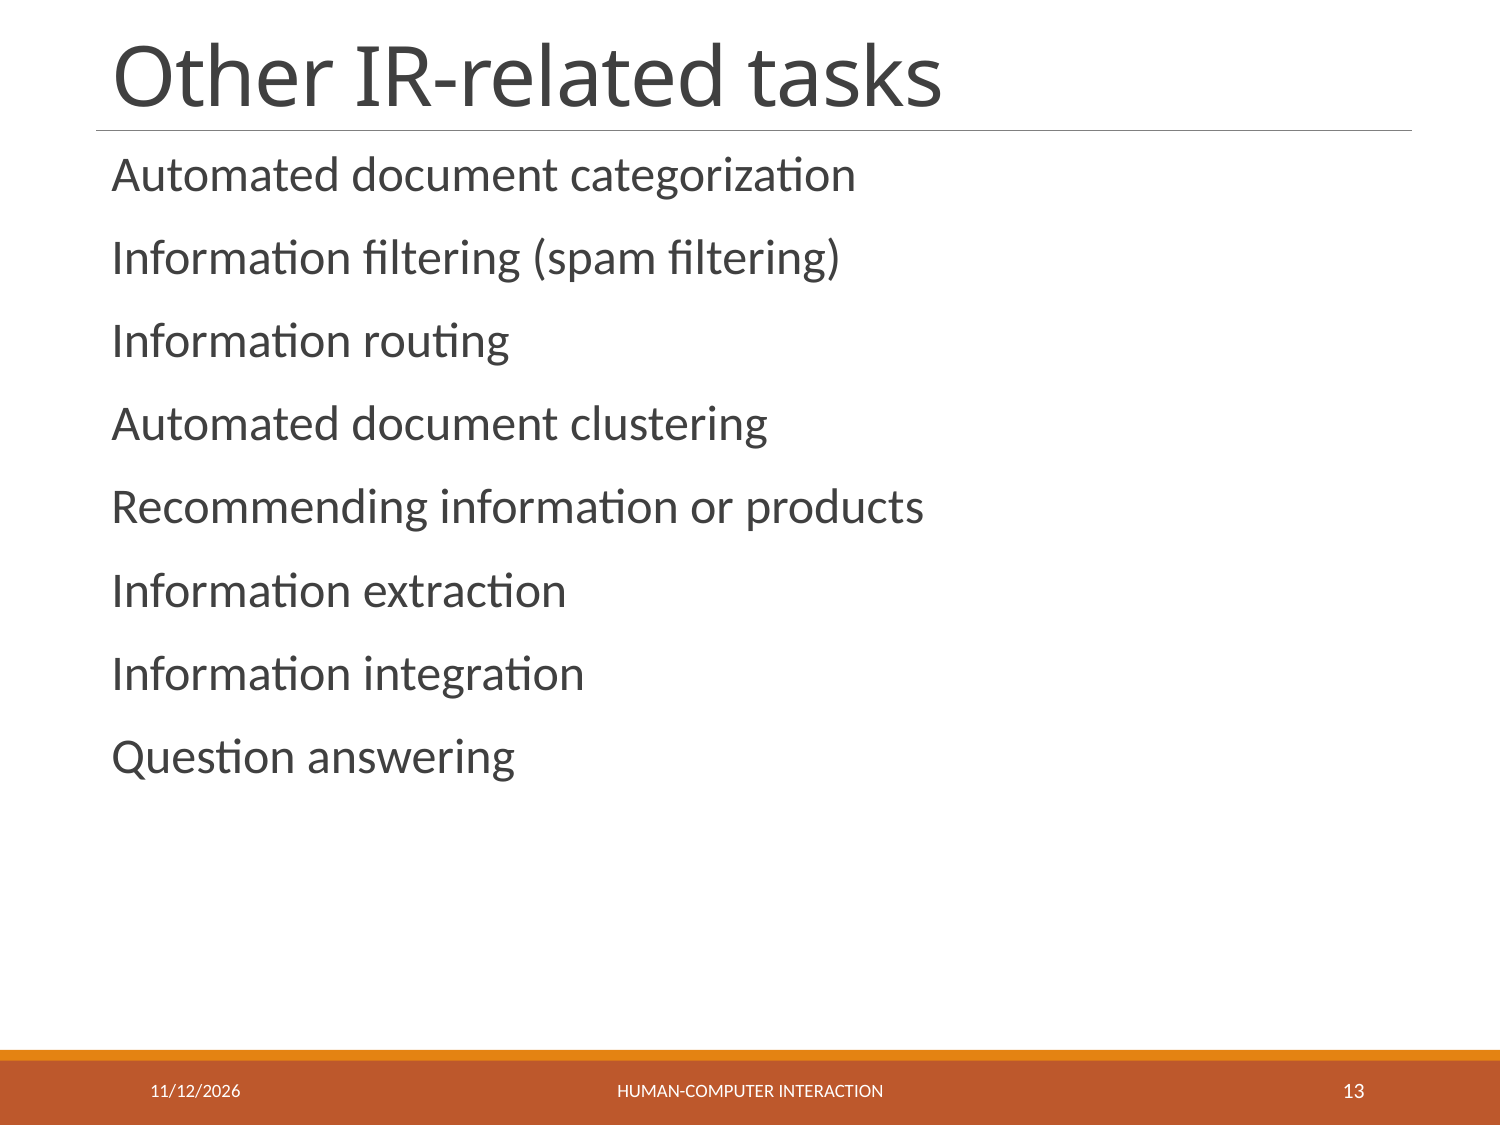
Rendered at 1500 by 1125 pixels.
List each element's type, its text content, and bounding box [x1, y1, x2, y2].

list Automated document categorization Information filtering (spam filtering) Information routing Automated document clustering Recommending information or products Information extraction Information integration Question answering [96, 140, 1413, 1034]
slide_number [135, 1059, 440, 1120]
title Other IR-related tasks [96, 19, 1413, 131]
footer Human-computer interaction [453, 1059, 1047, 1120]
slide_number 13 [1218, 1059, 1380, 1120]
